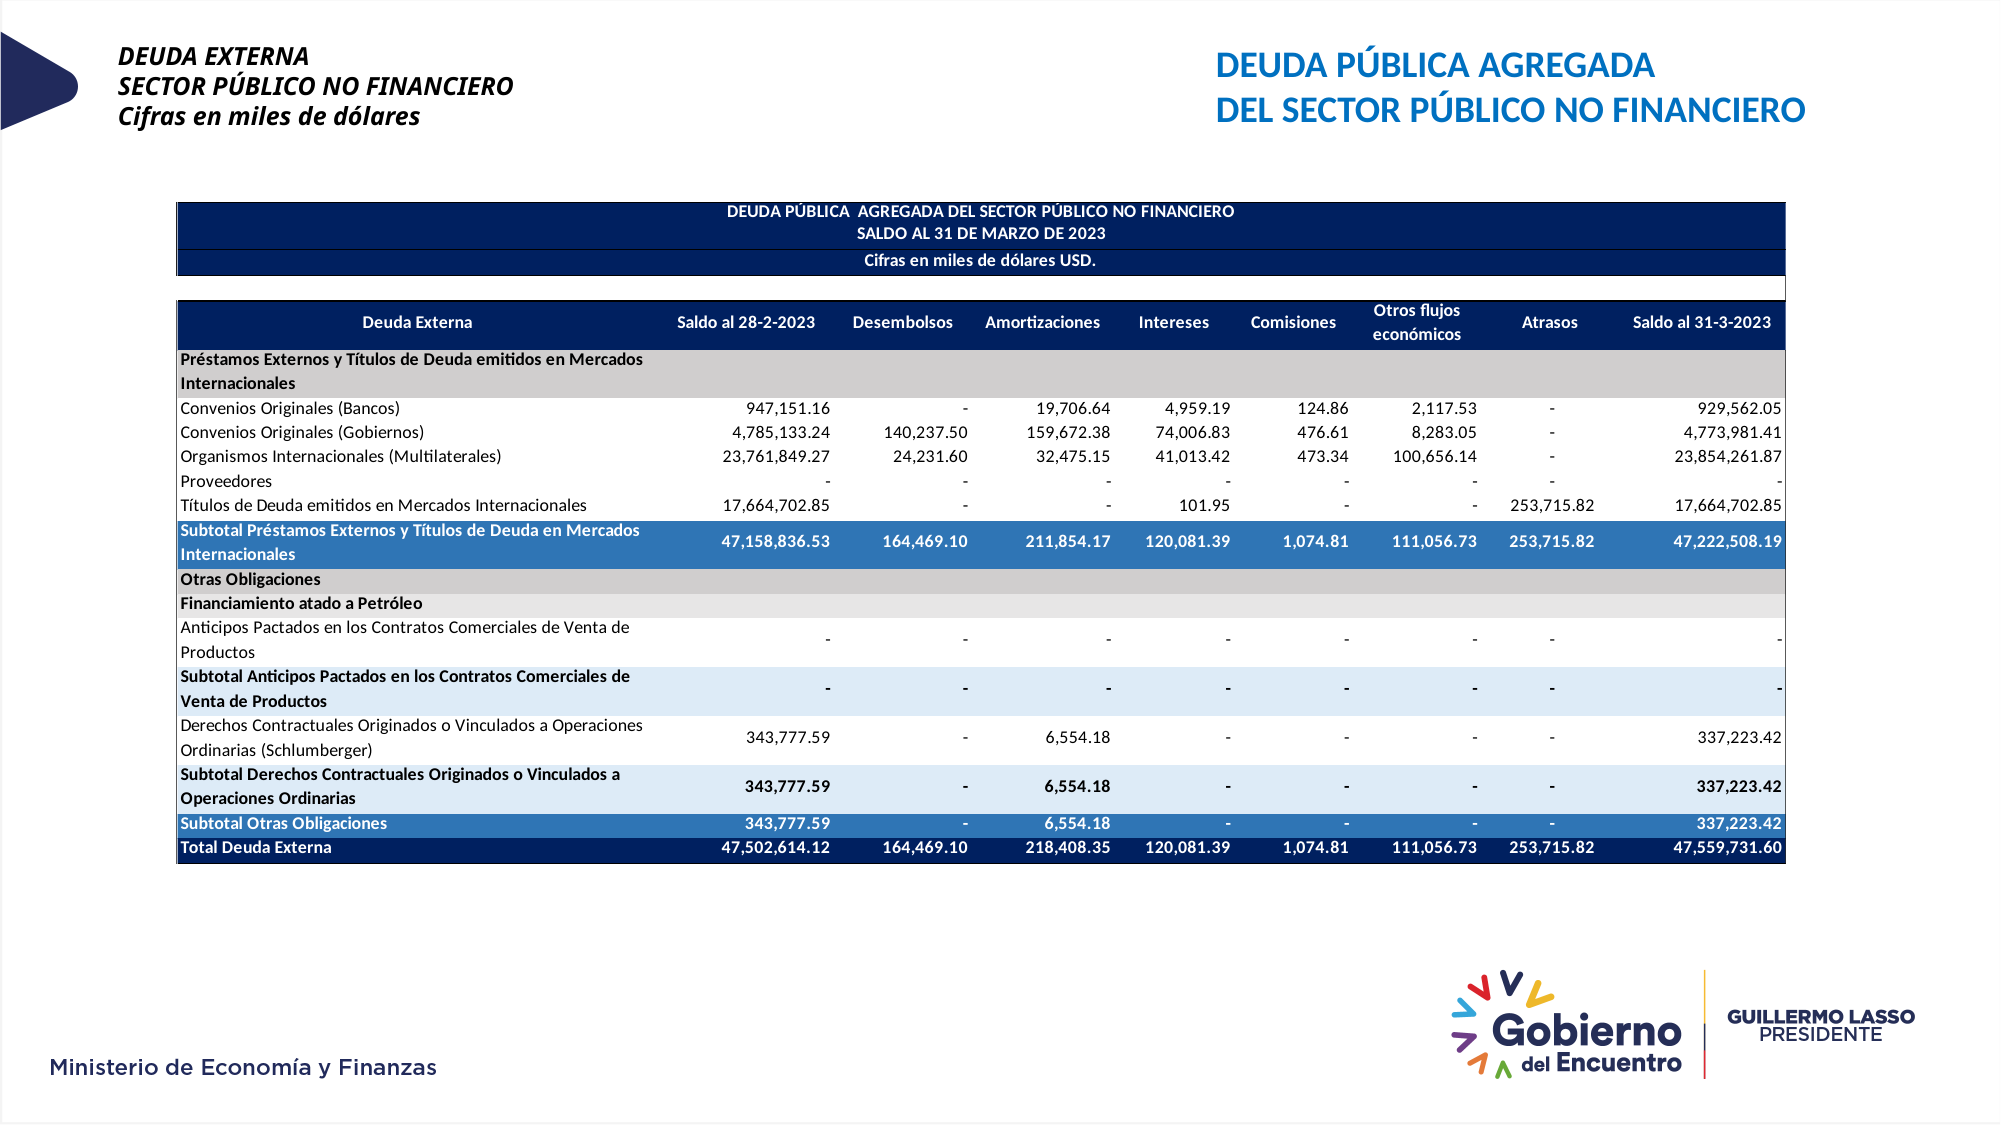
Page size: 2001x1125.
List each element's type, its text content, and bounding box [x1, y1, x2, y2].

text_box DEUDA PÚBLICA AGREGADA DEL SECTOR PÚBLICO NO FINANCIERO [1201, 32, 1858, 138]
text_box DEUDA EXTERNA SECTOR PÚBLICO NO FINANCIERO Cifras en miles de dólares [103, 53, 799, 118]
picture [0, 0, 2001, 1125]
